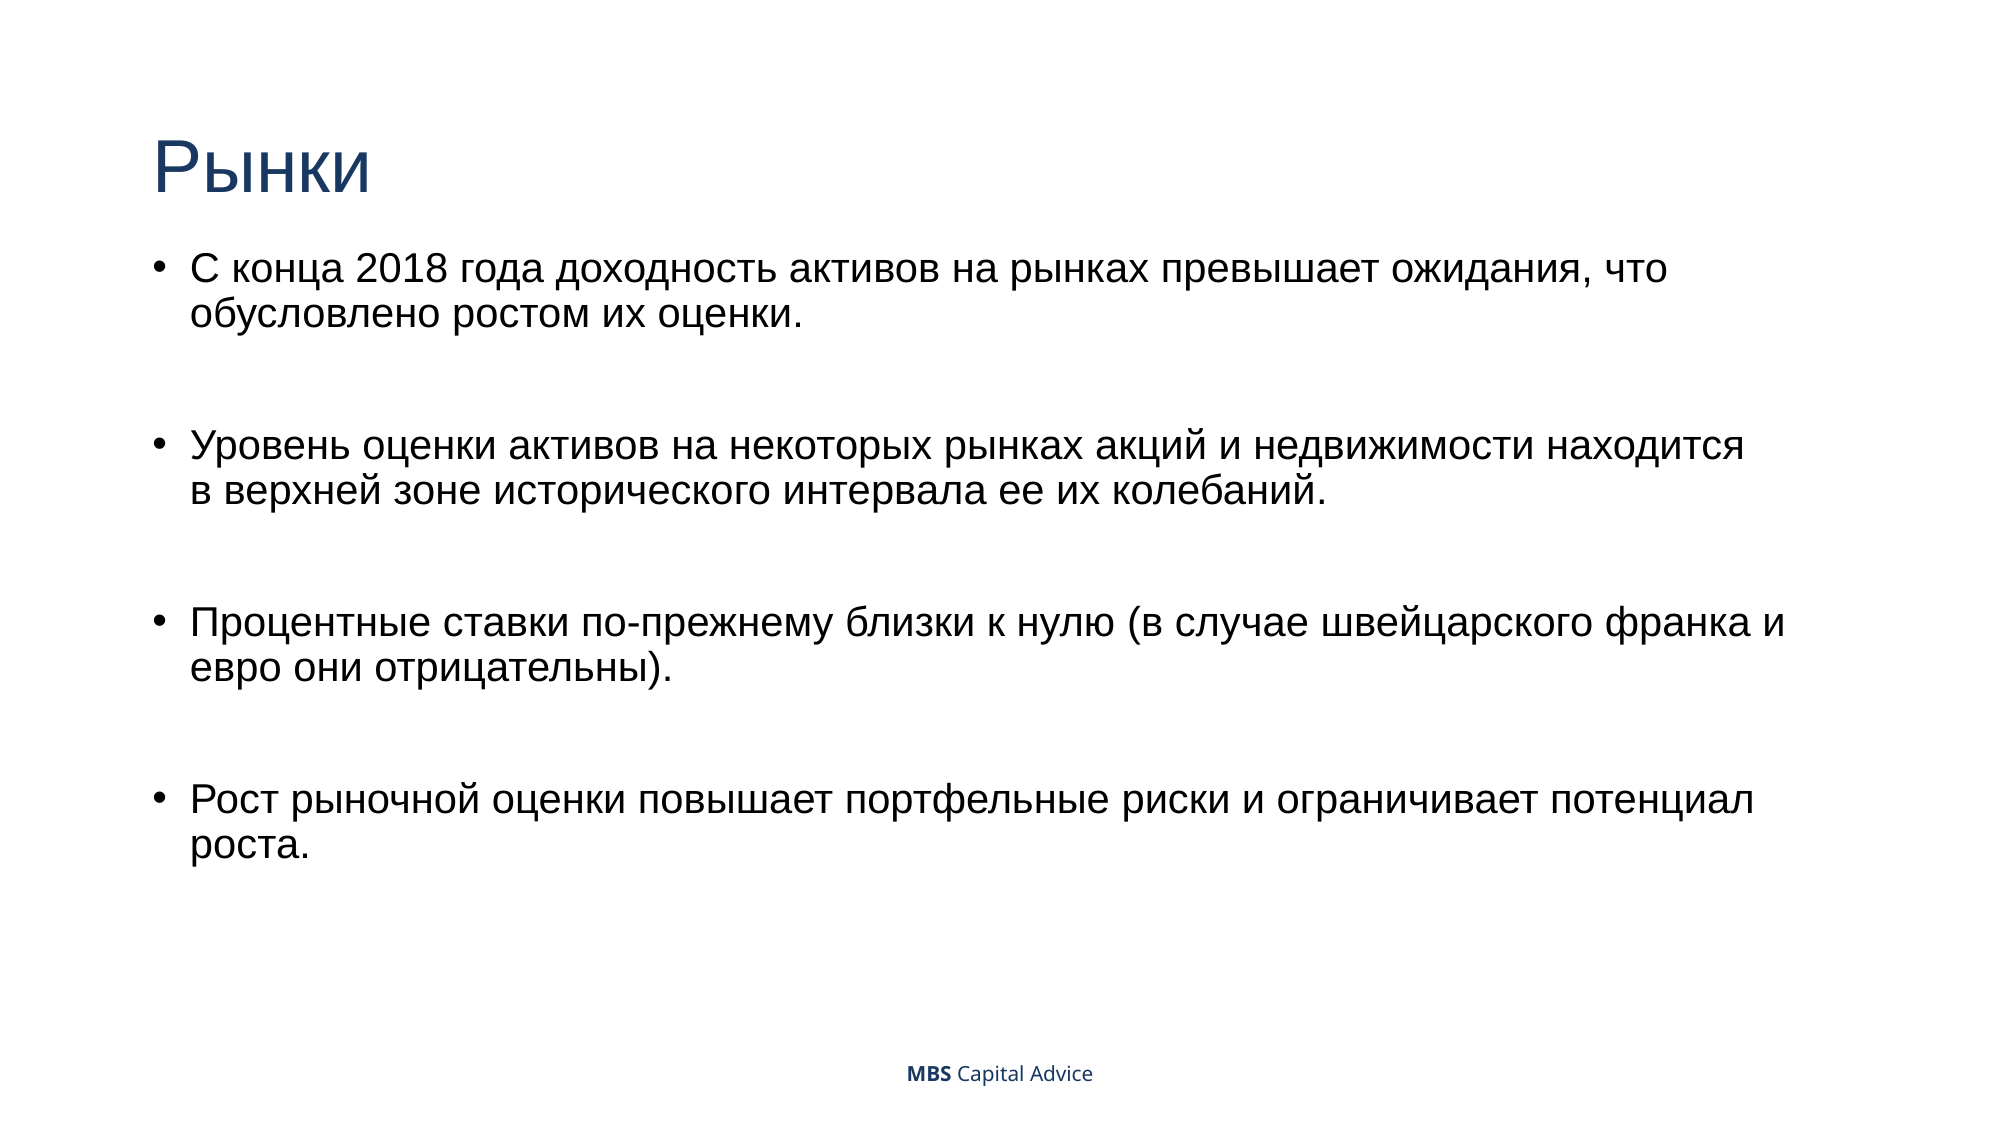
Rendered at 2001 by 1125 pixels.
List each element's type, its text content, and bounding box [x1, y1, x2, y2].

title Рынки [137, 59, 1863, 239]
footer MBS Capital Advice [662, 1042, 1338, 1103]
list С конца 2018 года доходность активов на рынках превышает ожидания, что обусловлено ростом их оценки. Уровень оценки активов на некоторых рынках акций и недвижимости находится в верхней зоне исторического интервала ее их колебаний. Процентные ставки по-прежнему близки к нулю (в случае швейцарского франка и евро они отрицательны). Рост рыночной оценки повышает портфельные риски и ограничивает потенциал роста. [137, 239, 1863, 1014]
